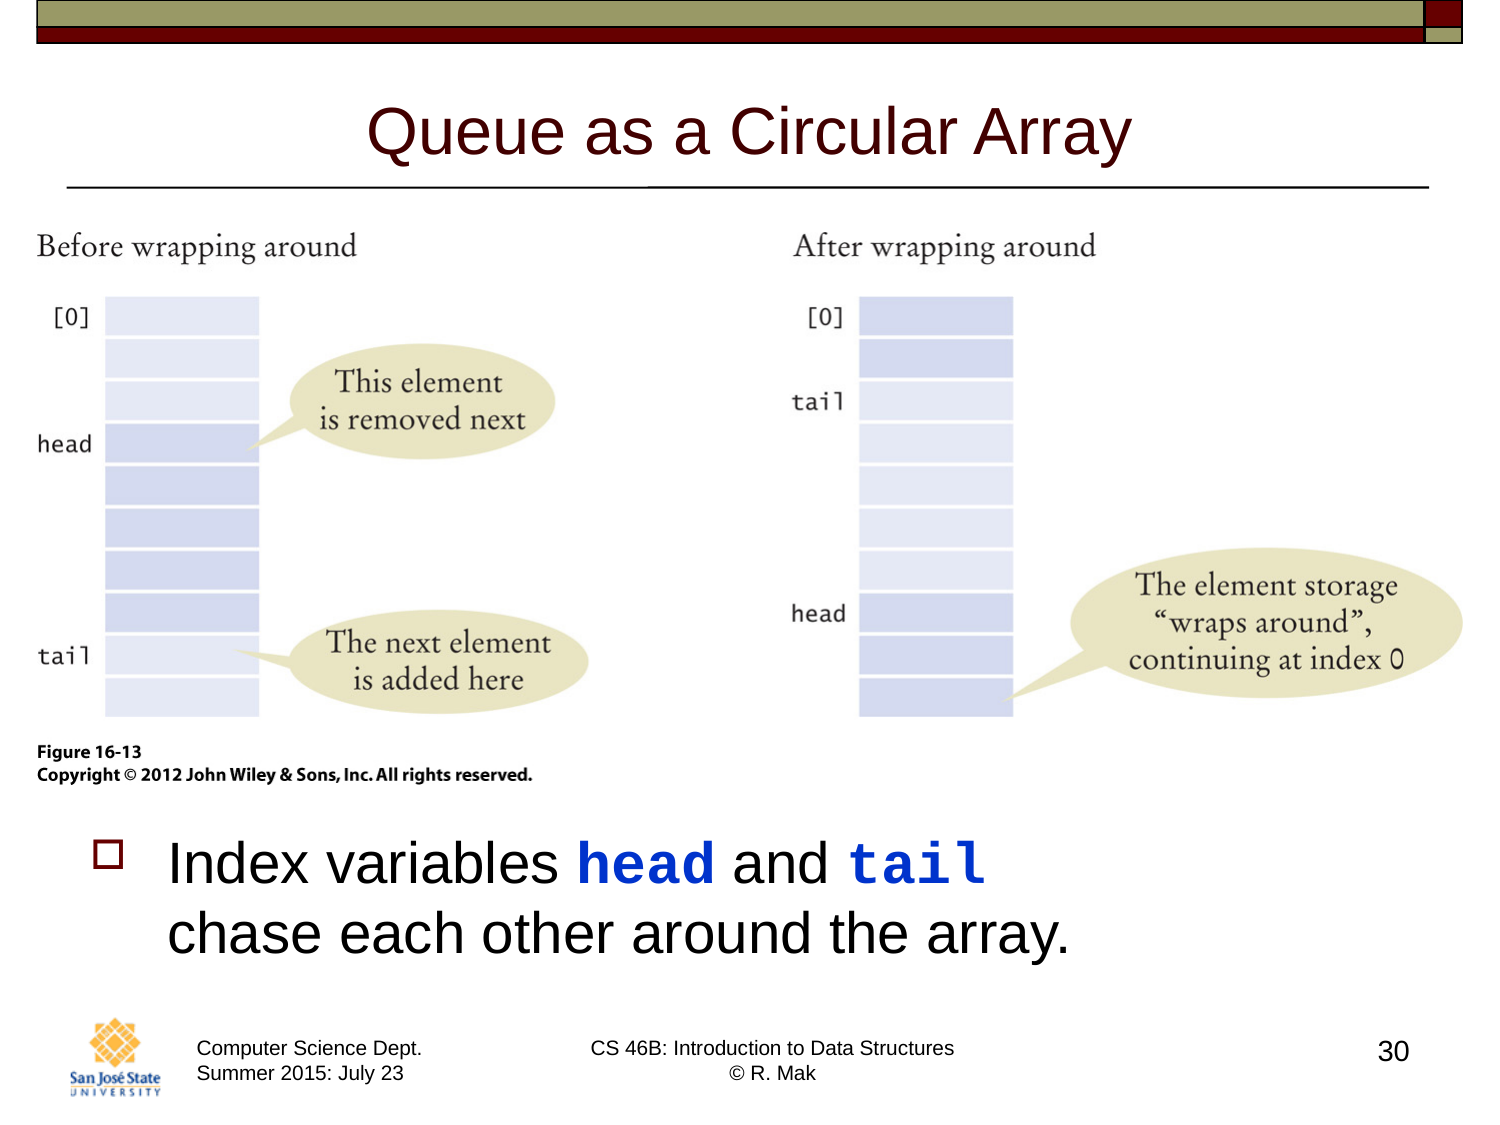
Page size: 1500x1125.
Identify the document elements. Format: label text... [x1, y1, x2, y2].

list Index variables head and tail chase each other around the array. [75, 817, 1425, 1006]
picture [37, 232, 1463, 786]
title Queue as a Circular Array [75, 67, 1425, 175]
picture [60, 1012, 166, 1112]
slide_number 30 [1112, 1025, 1425, 1100]
